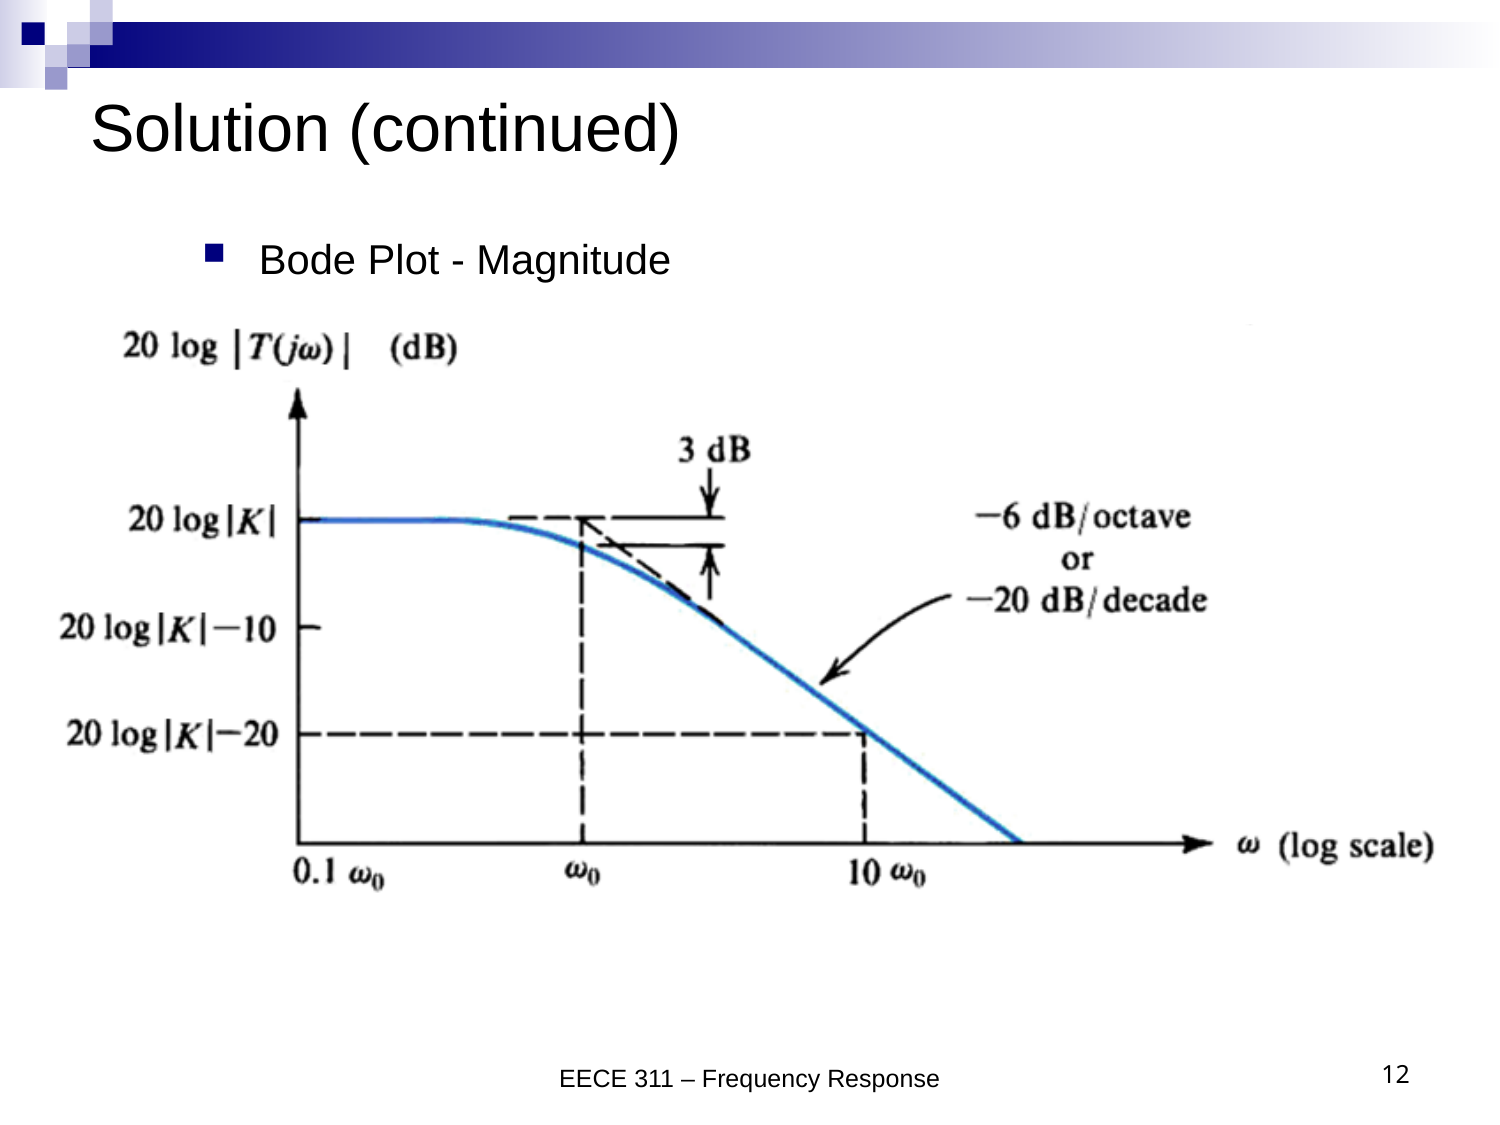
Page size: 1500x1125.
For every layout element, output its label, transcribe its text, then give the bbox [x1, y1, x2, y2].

picture [49, 324, 1447, 901]
list Bode Plot - Magnitude [187, 224, 788, 301]
footer EECE 311 – Frequency Response [512, 1024, 988, 1101]
slide_number 12 [1074, 1024, 1426, 1101]
title Solution (continued) [74, 74, 1426, 176]
